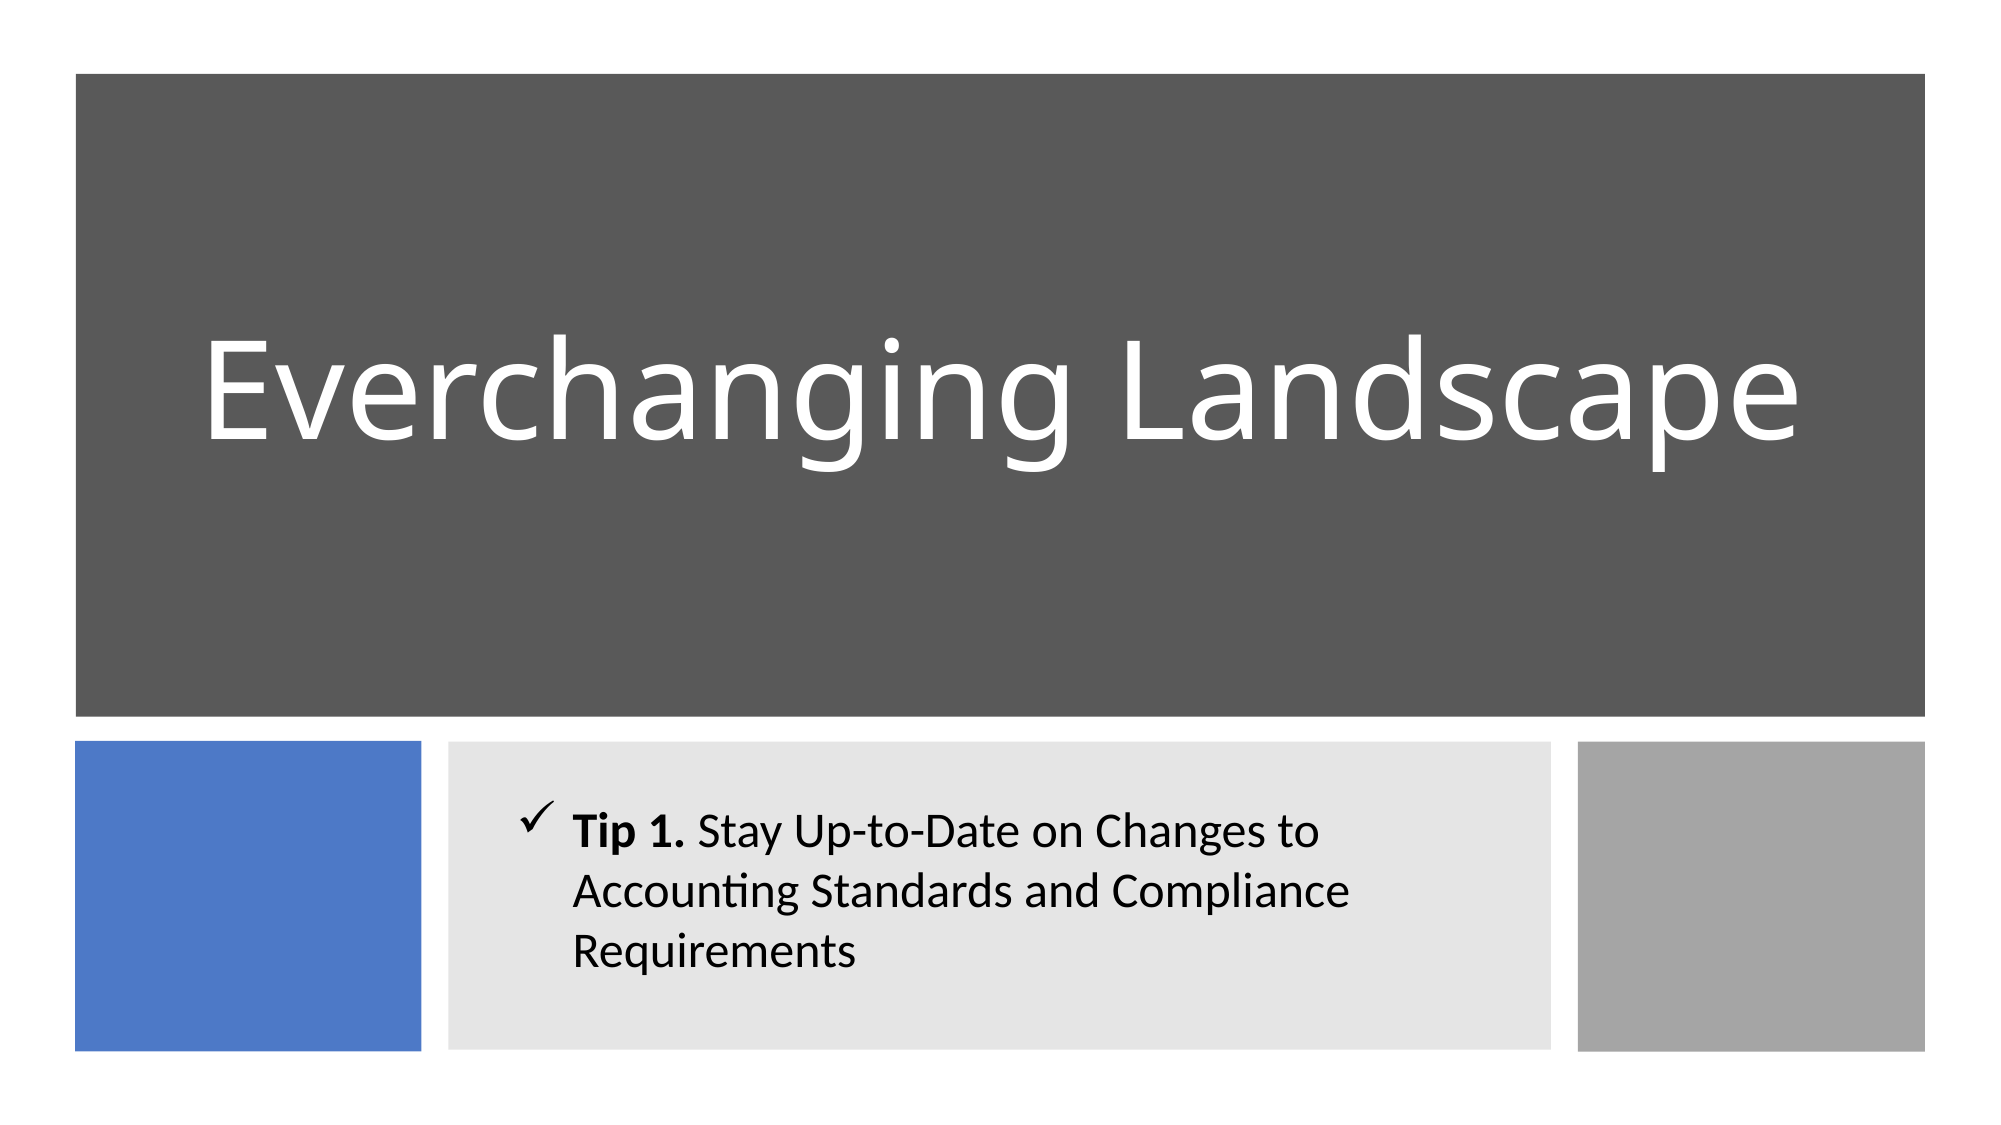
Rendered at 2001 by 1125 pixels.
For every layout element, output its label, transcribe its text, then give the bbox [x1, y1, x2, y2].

text_box [75, 73, 1926, 718]
text_box [447, 741, 1552, 1051]
text_box [74, 740, 422, 1052]
text_box [1577, 741, 1926, 1053]
title Everchanging Landscape [180, 179, 1823, 611]
text_box Tip 1. Stay Up-to-Date on Changes to Accounting Standards and Compliance Requirements [501, 790, 1502, 985]
